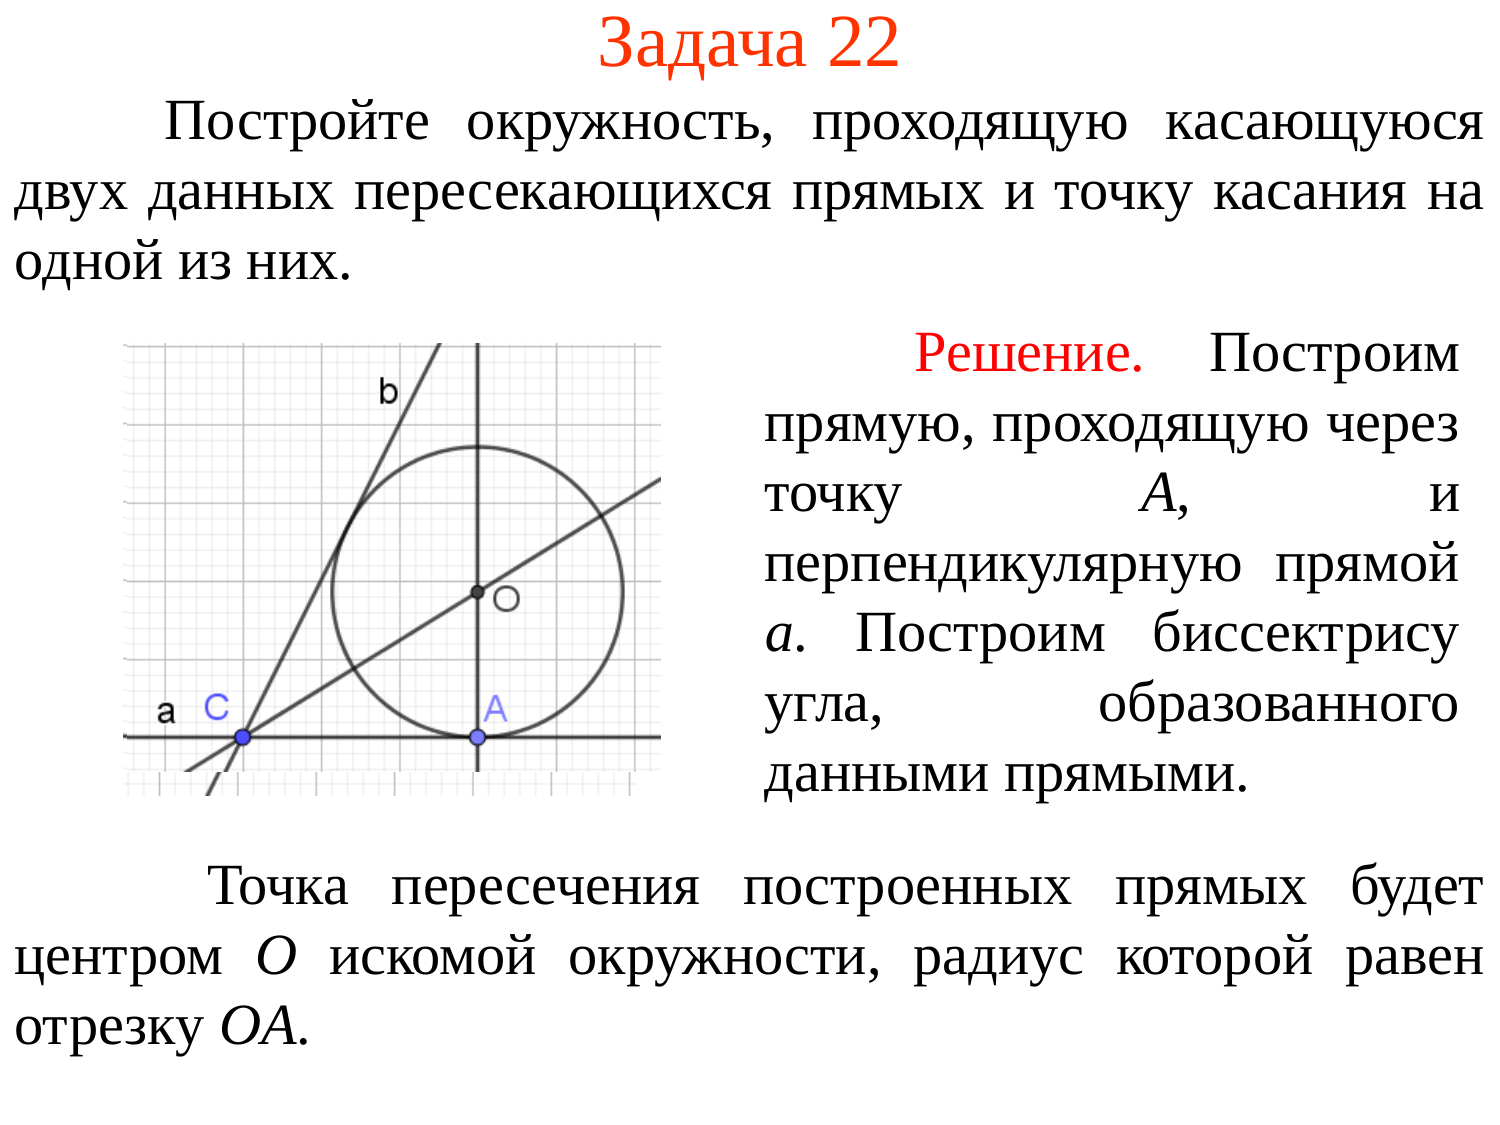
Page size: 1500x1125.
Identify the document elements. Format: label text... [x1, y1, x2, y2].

text_box Постройте окружность, проходящую касающуюся двух данных пересекающихся прямых и точку касания на одной из них. [0, 73, 1500, 299]
title Задача 22 [112, 0, 1388, 73]
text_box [0, 305, 1500, 1066]
